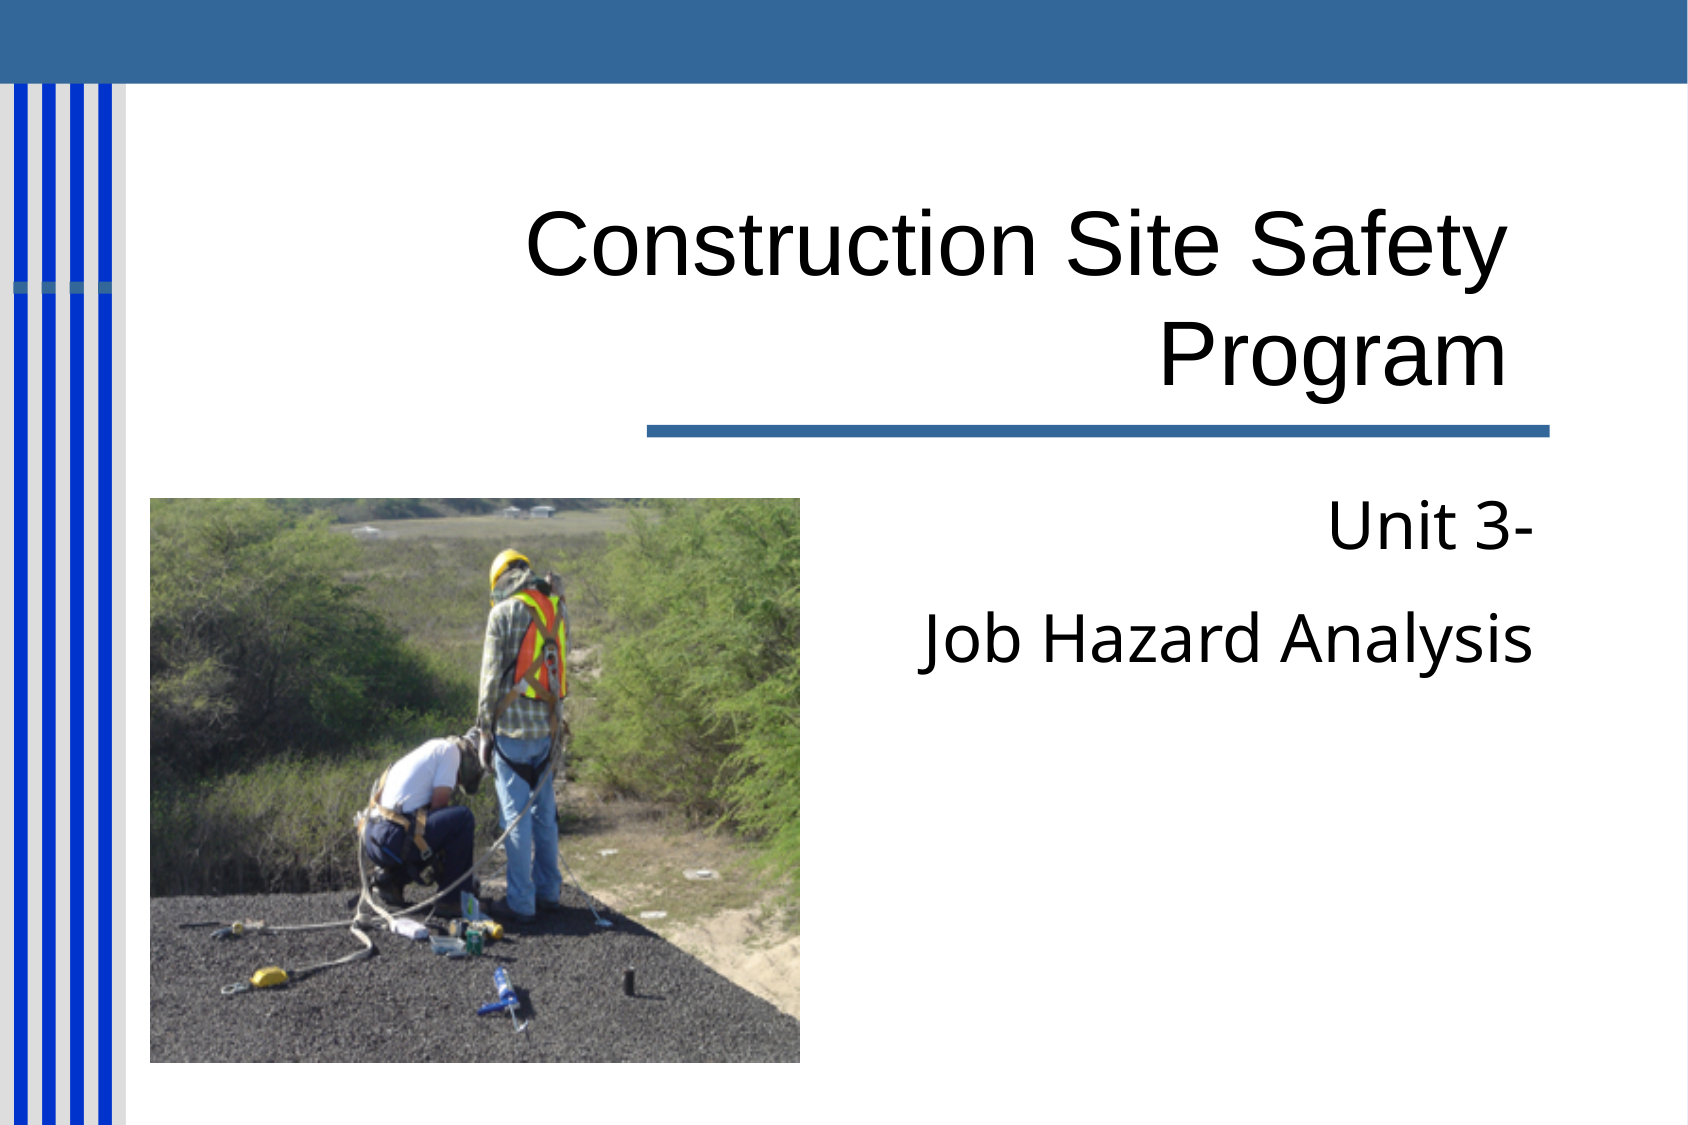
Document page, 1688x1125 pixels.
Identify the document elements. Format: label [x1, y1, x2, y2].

text_box [149, 498, 813, 1076]
text_box [0, 0, 1688, 1125]
